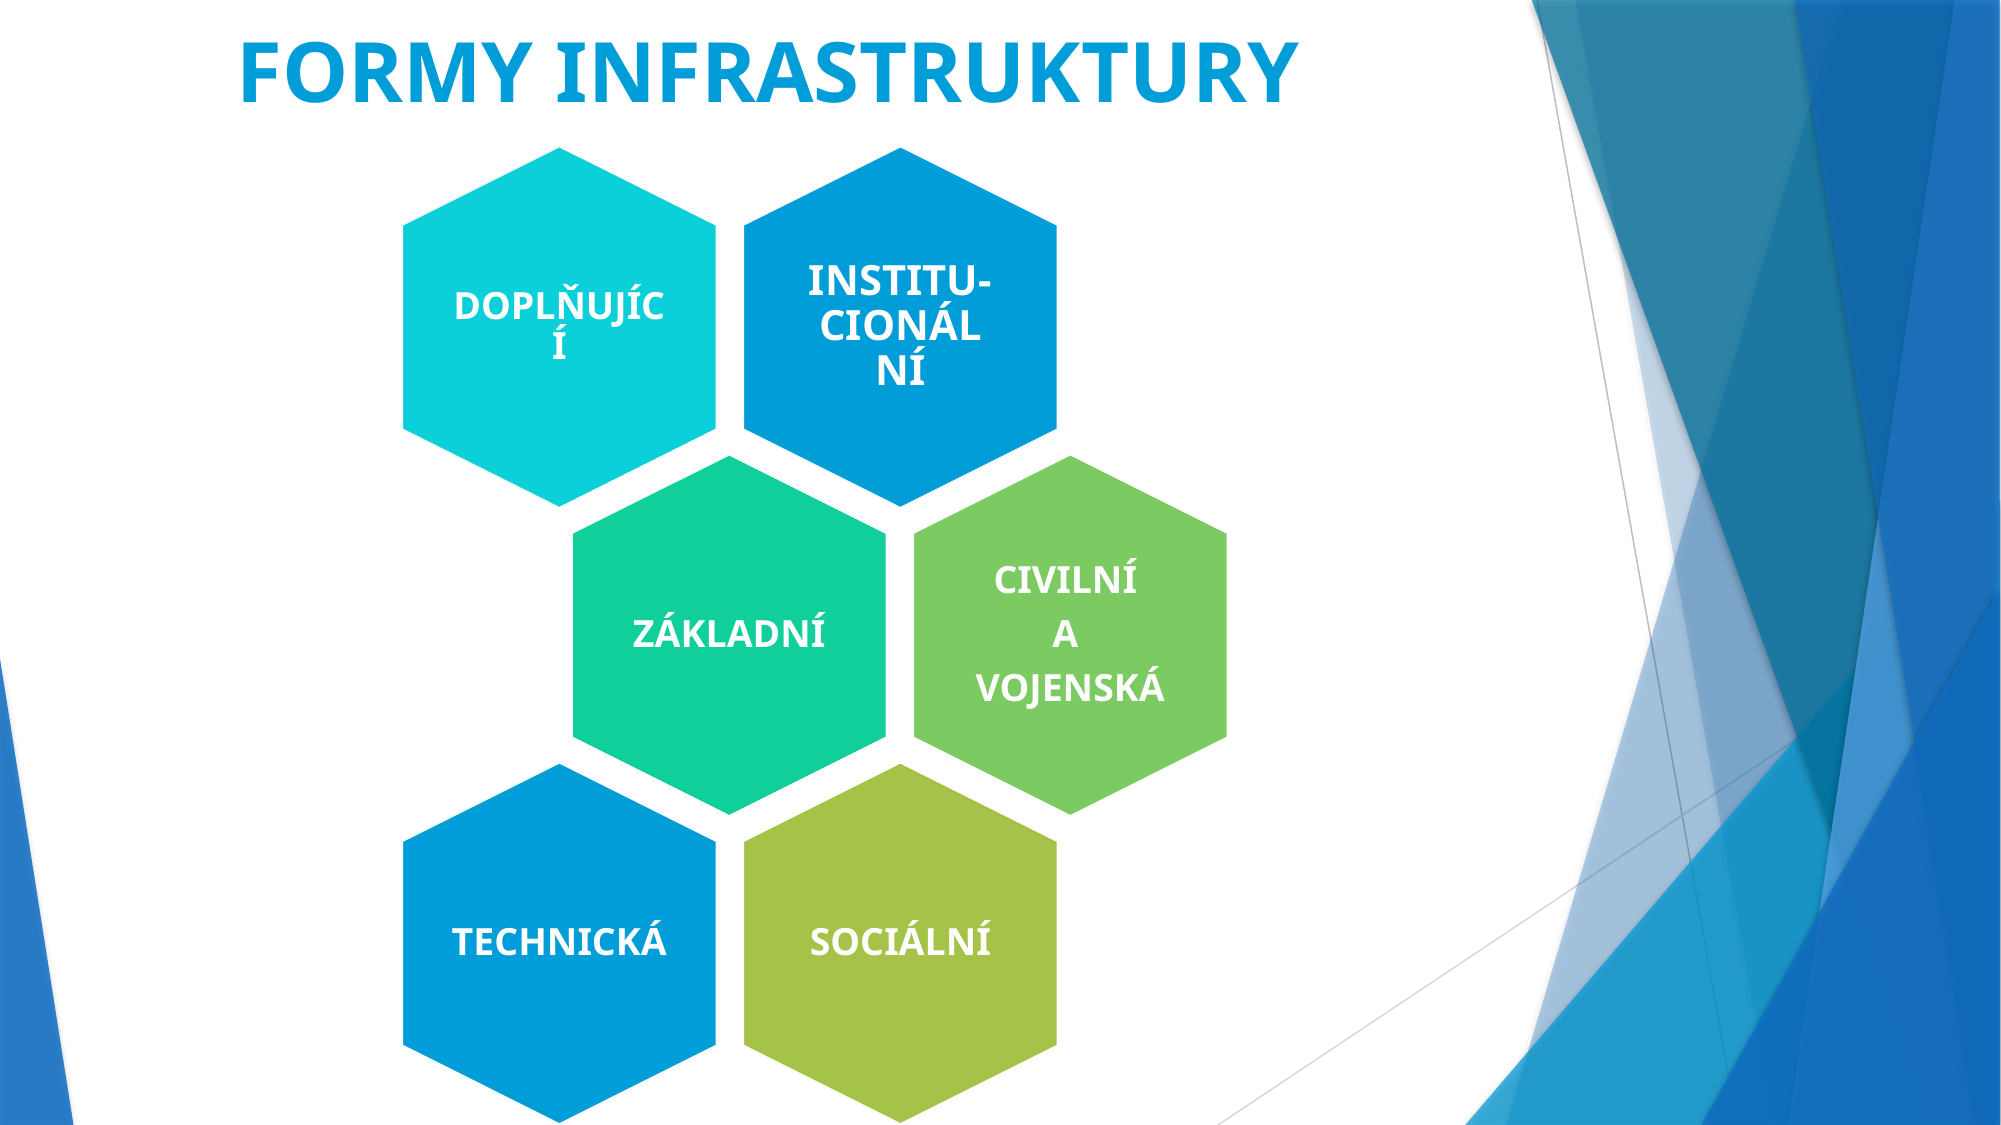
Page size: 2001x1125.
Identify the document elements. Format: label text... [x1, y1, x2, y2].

title FORMY INFRASTRUKTURY [18, 11, 1540, 146]
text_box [98, 145, 1541, 1125]
